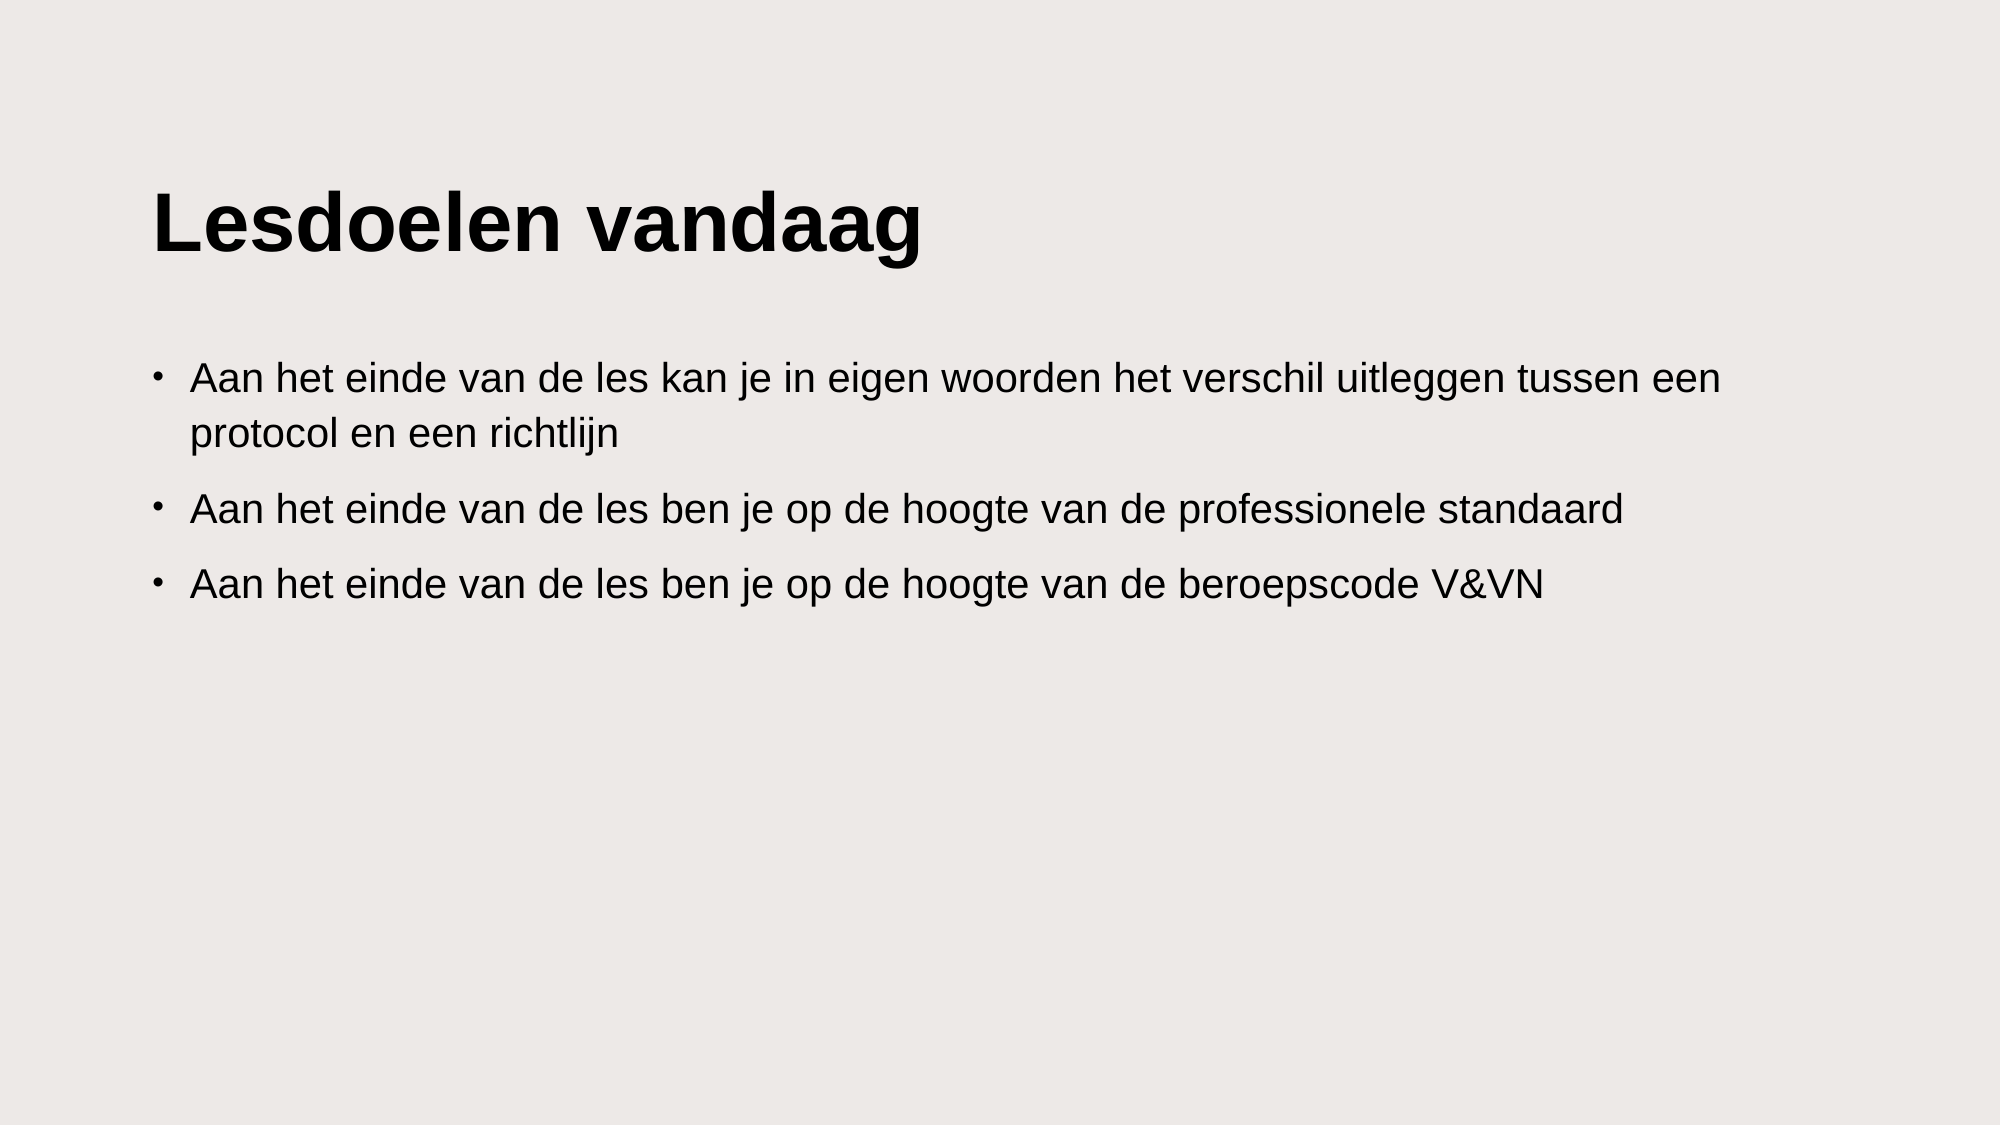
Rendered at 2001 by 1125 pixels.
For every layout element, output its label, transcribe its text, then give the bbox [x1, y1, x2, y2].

list Aan het einde van de les kan je in eigen woorden het verschil uitleggen tussen een protocol en een richtlijn Aan het einde van de les ben je op de hoogte van de professionele standaard Aan het einde van de les ben je op de hoogte van de beroepscode V&VN [137, 338, 1863, 1014]
title Lesdoelen vandaag [137, 95, 1863, 280]
